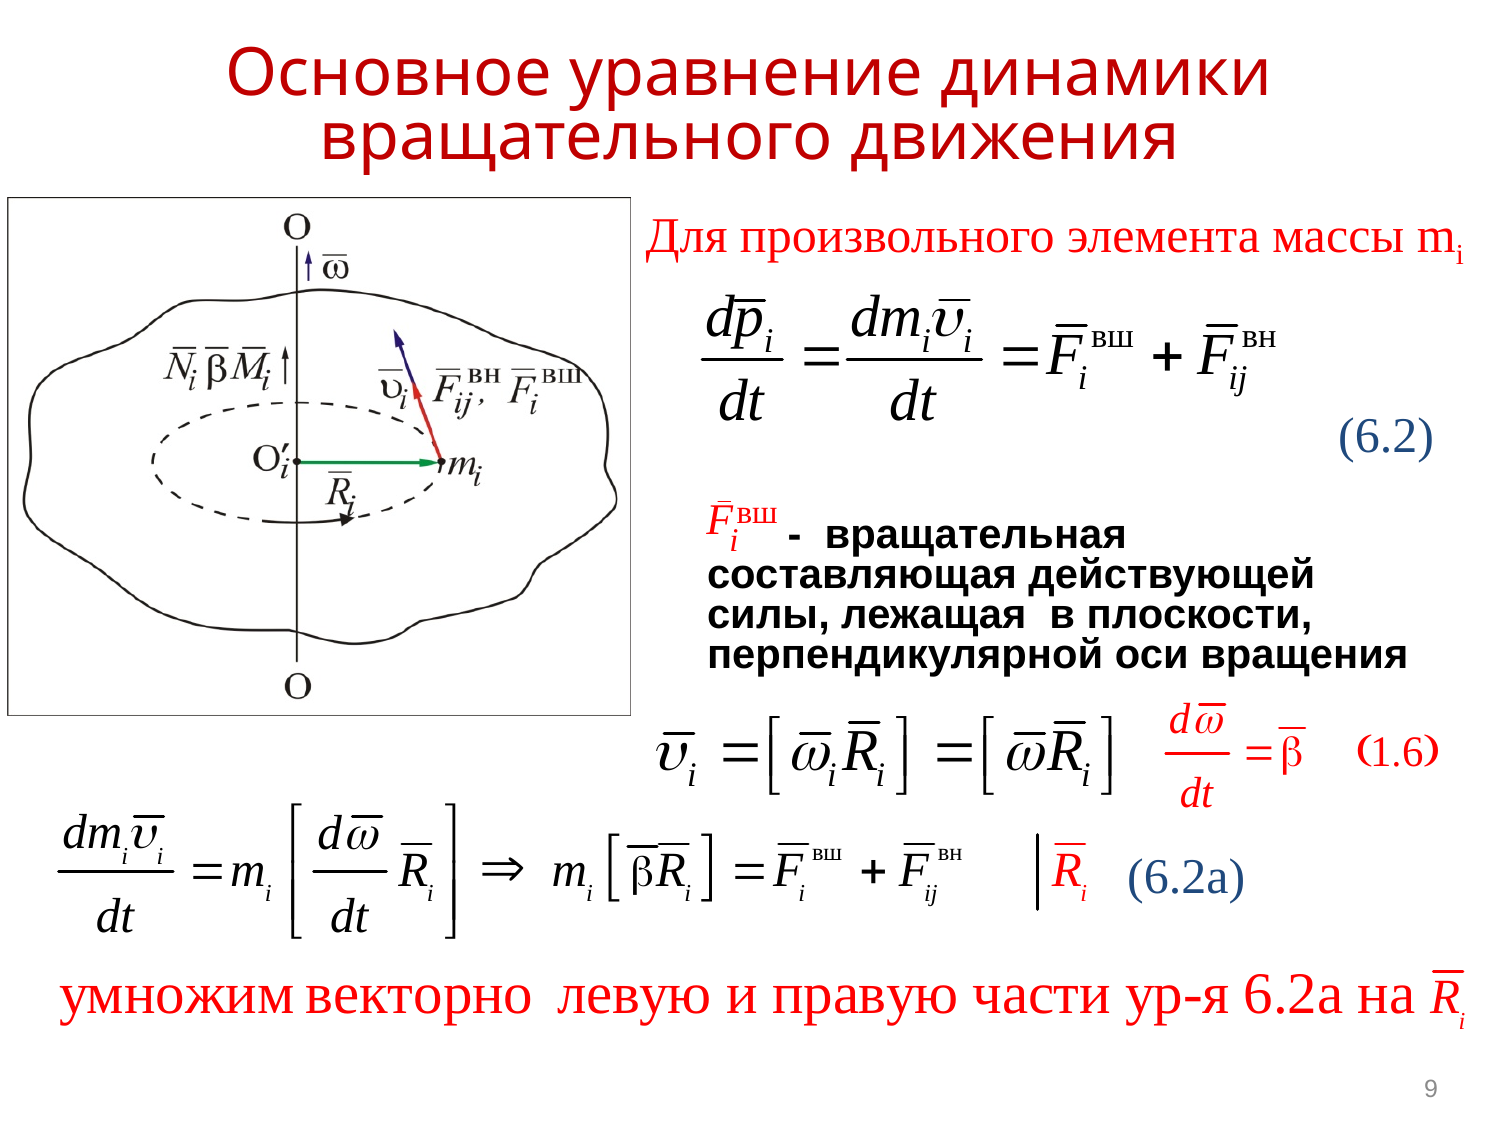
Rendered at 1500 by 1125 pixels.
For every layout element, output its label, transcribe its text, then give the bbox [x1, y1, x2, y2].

picture [6, 197, 632, 716]
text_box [691, 279, 1288, 435]
title Основное уравнение динамики вращательного движения [0, 9, 1500, 208]
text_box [701, 495, 783, 556]
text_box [1156, 683, 1449, 820]
slide_number 9 [1364, 1057, 1454, 1118]
text_box - вращательная составляющая действующей силы, лежащая в плоскости, перпендикулярной оси вращения [692, 508, 1453, 673]
text_box Для произвольного элемента массы mi [630, 194, 1482, 278]
text_box (6.2) [1323, 395, 1489, 470]
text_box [48, 793, 1479, 1040]
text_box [649, 705, 1136, 792]
